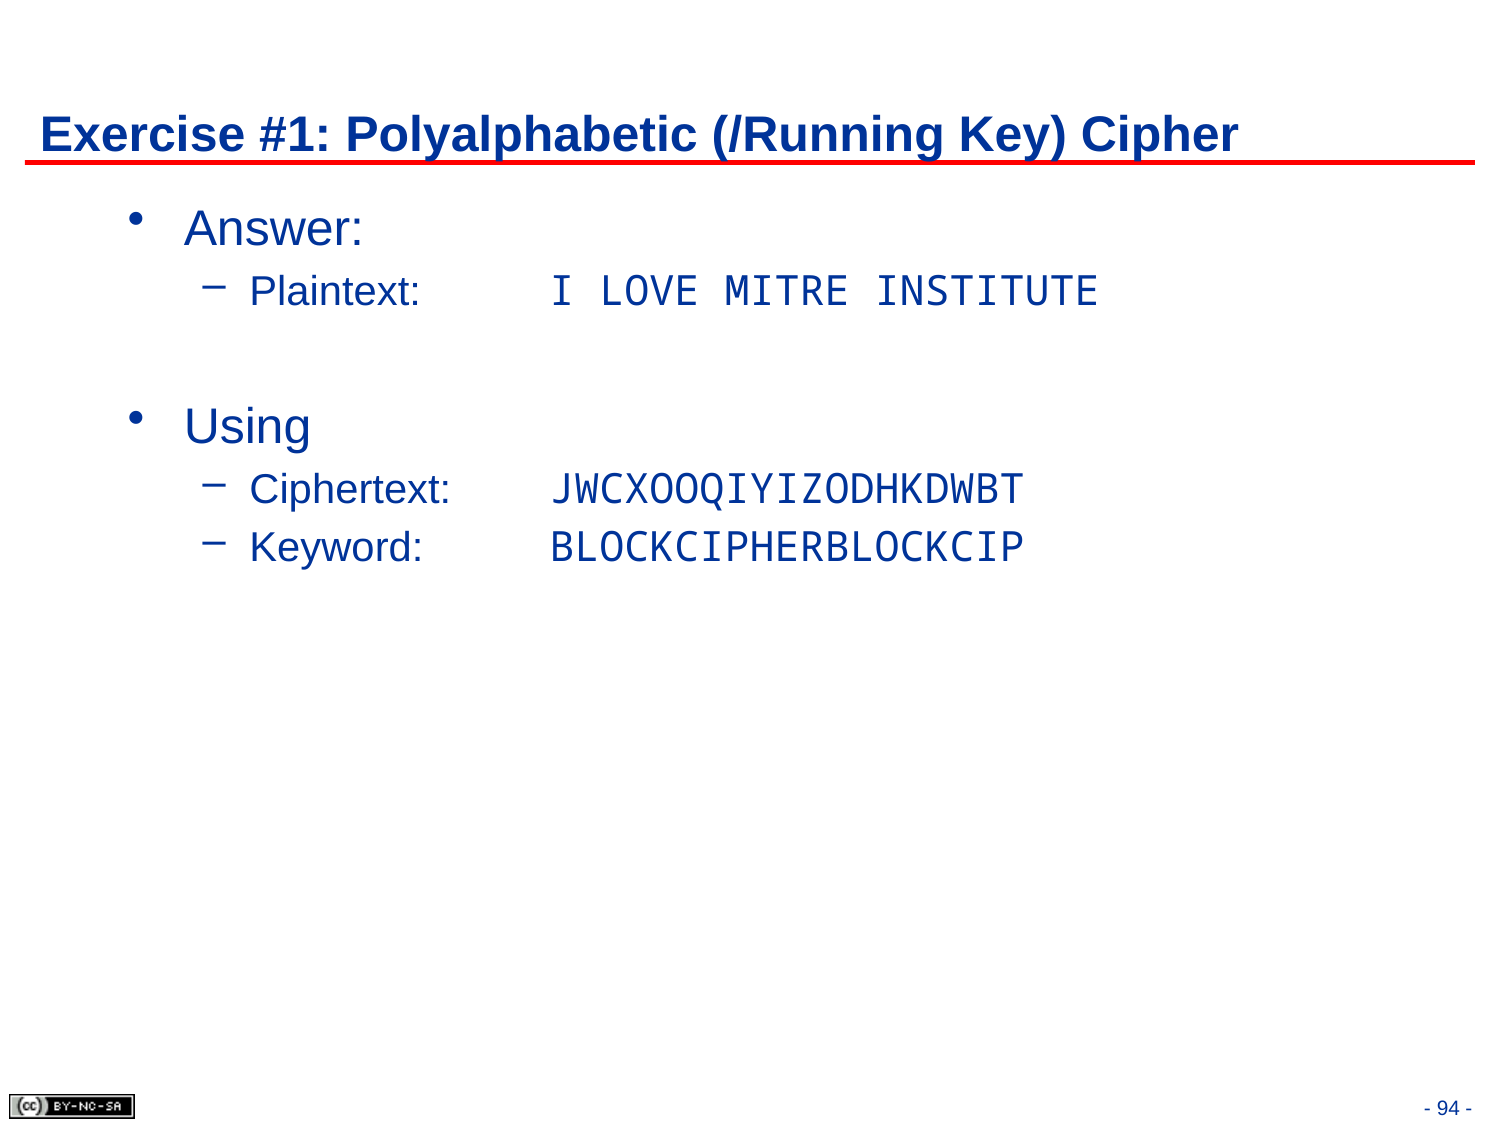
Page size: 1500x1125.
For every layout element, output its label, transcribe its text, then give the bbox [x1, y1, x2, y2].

list Answer: Plaintext: I LOVE MITRE INSTITUTE Using Ciphertext: JWCXOOQIYIZODHKDWBT Keyword: BLOCKCIPHERBLOCKCIP [112, 187, 1388, 1076]
title Exercise #1: Polyalphabetic (/Running Key) Cipher [24, 0, 1476, 169]
slide_number - 94 - [1287, 1087, 1488, 1125]
picture [9, 1094, 135, 1119]
